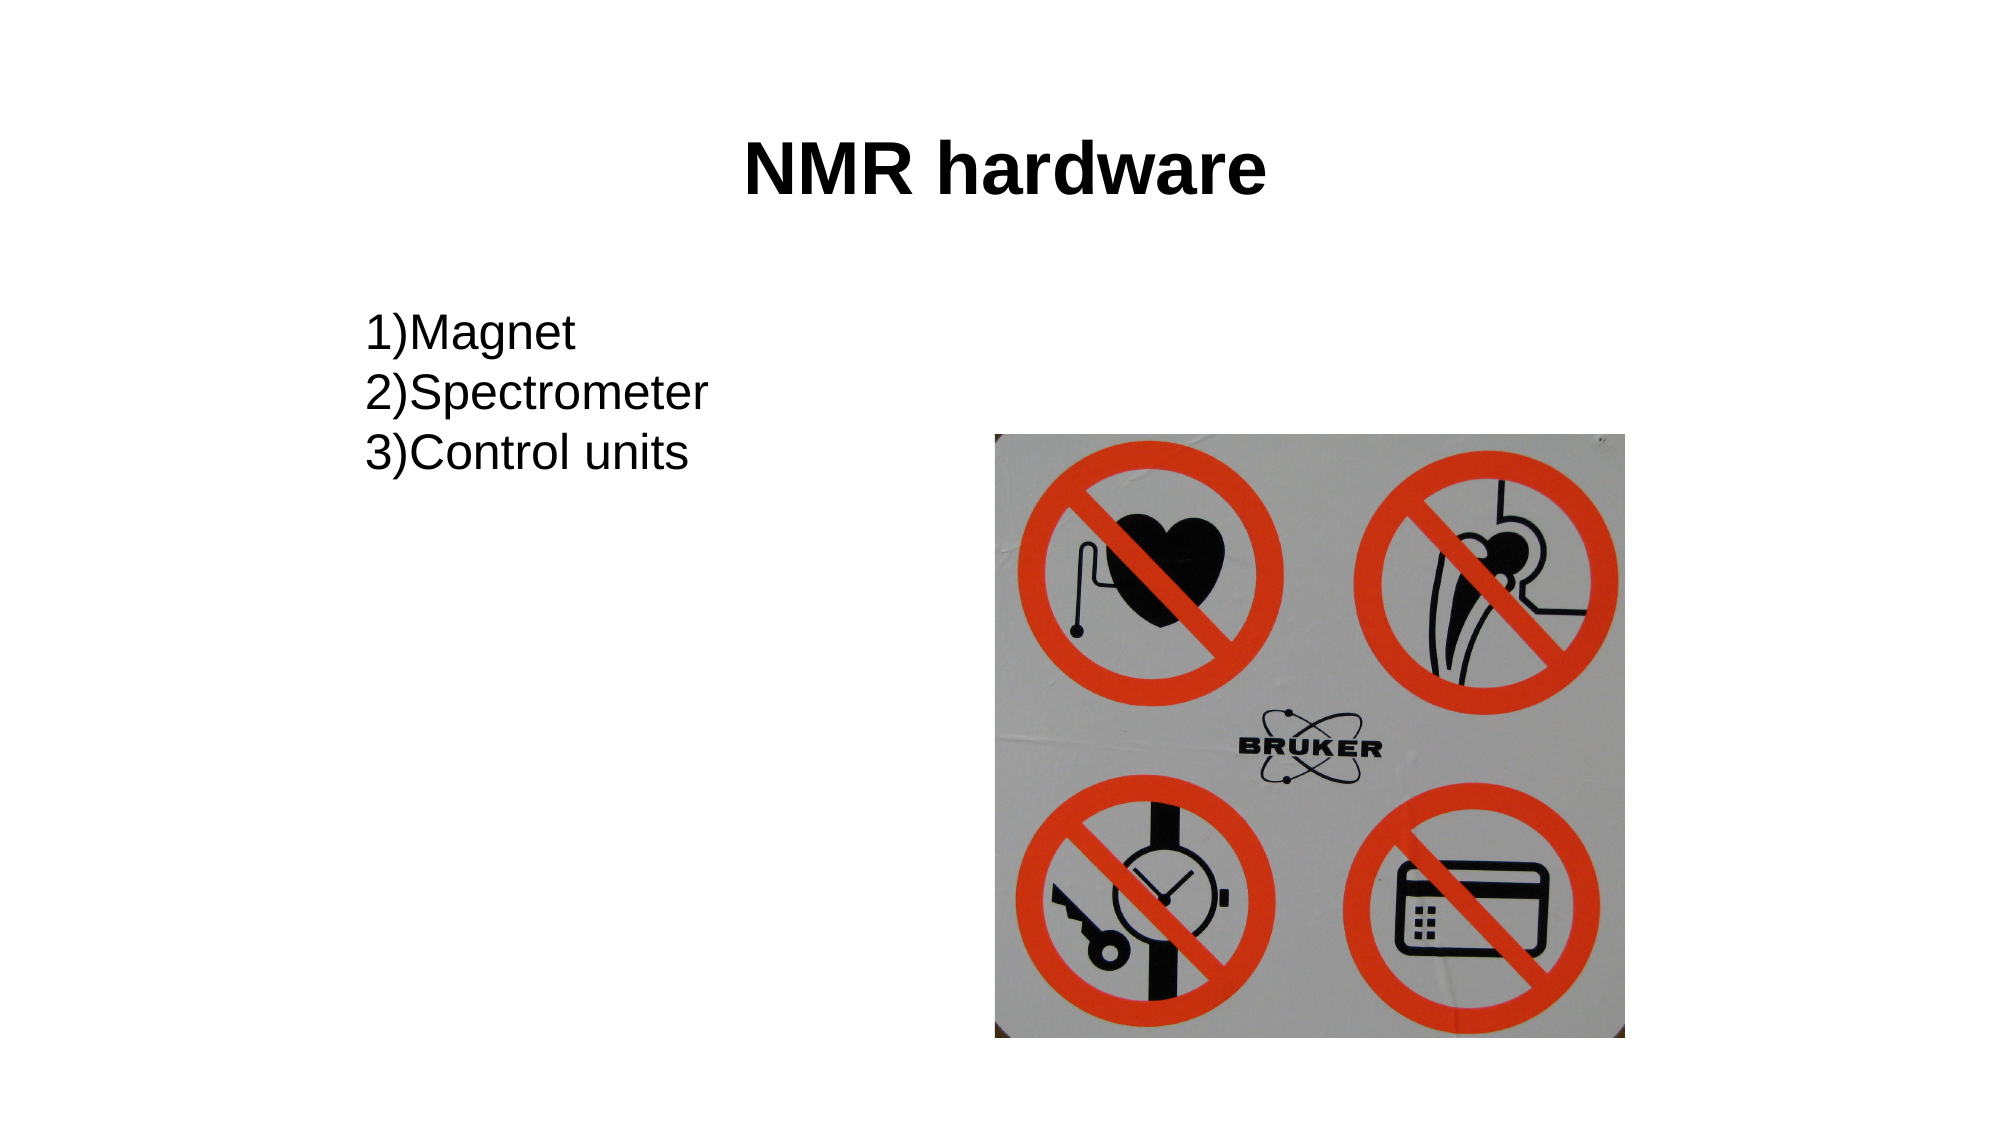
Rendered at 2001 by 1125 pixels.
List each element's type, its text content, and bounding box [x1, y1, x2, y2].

picture [994, 434, 1625, 1038]
text_box NMR hardware Magnet Spectrometer Control units [350, 112, 1663, 578]
